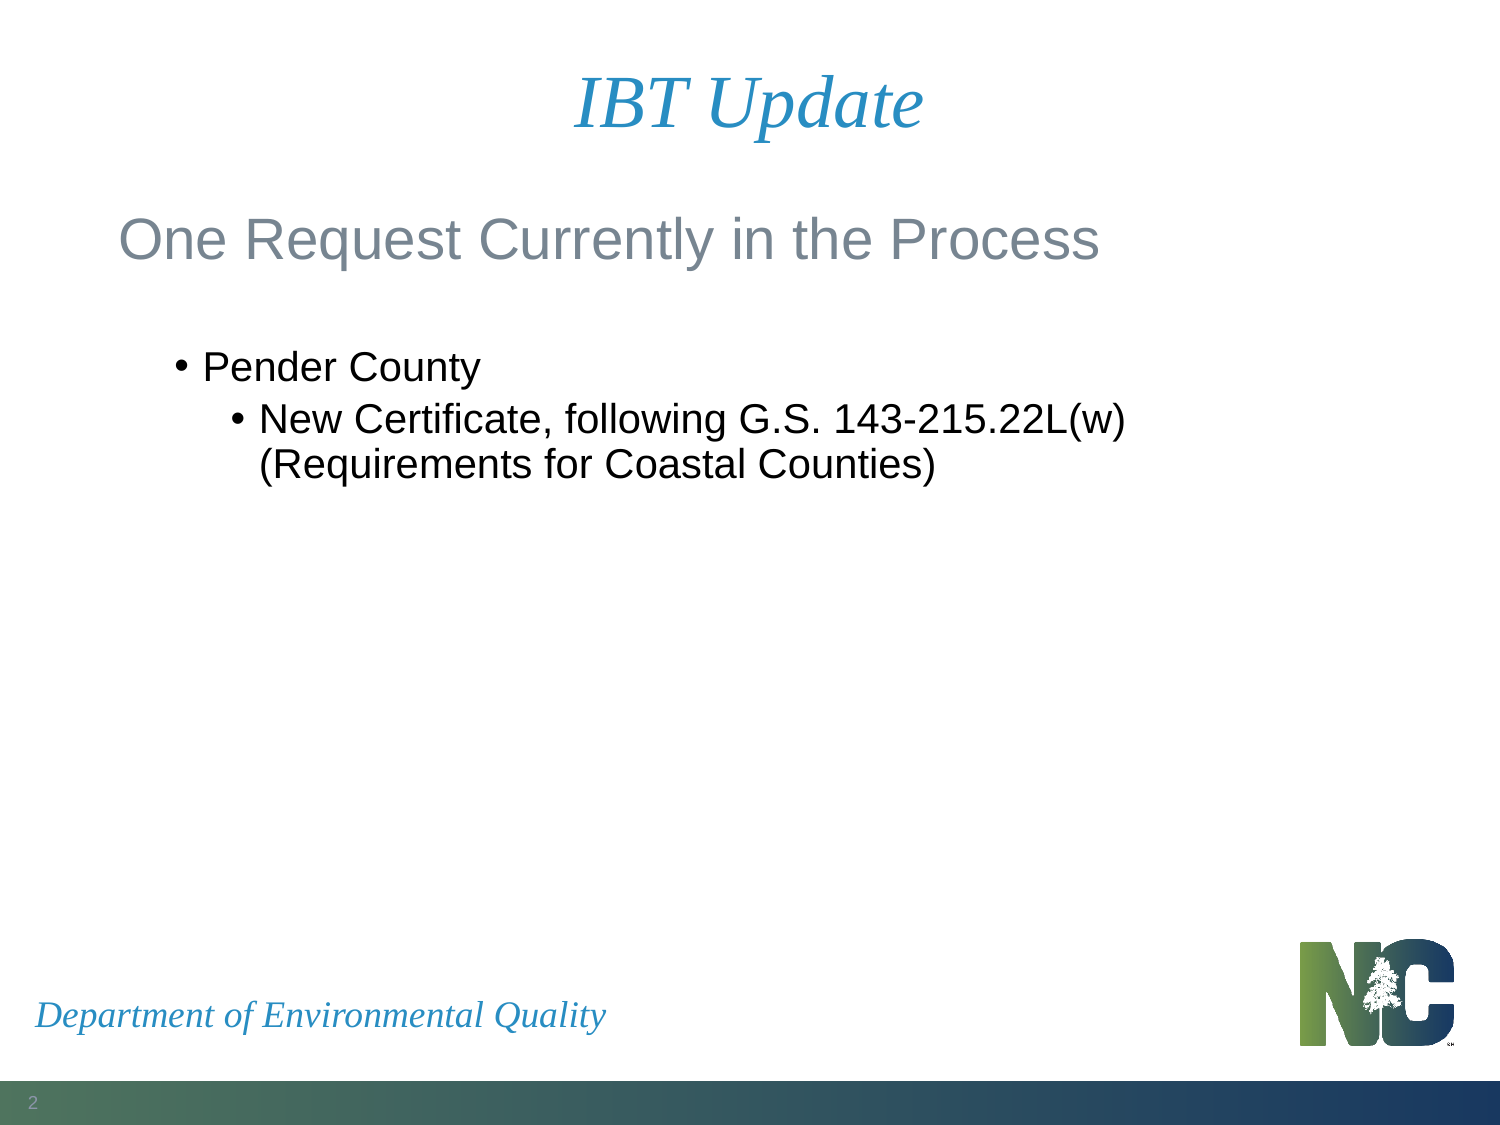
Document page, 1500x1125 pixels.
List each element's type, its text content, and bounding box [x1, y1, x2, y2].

title IBT Update [103, 16, 1397, 191]
picture [1300, 939, 1454, 1046]
slide_number 2 [12, 1091, 351, 1114]
text_box Department of Environmental Quality [20, 984, 636, 1046]
list One Request Currently in the Process Pender County New Certificate, following G.S. 143-215.22L(w) (Requirements for Coastal Counties) [103, 201, 1397, 1025]
